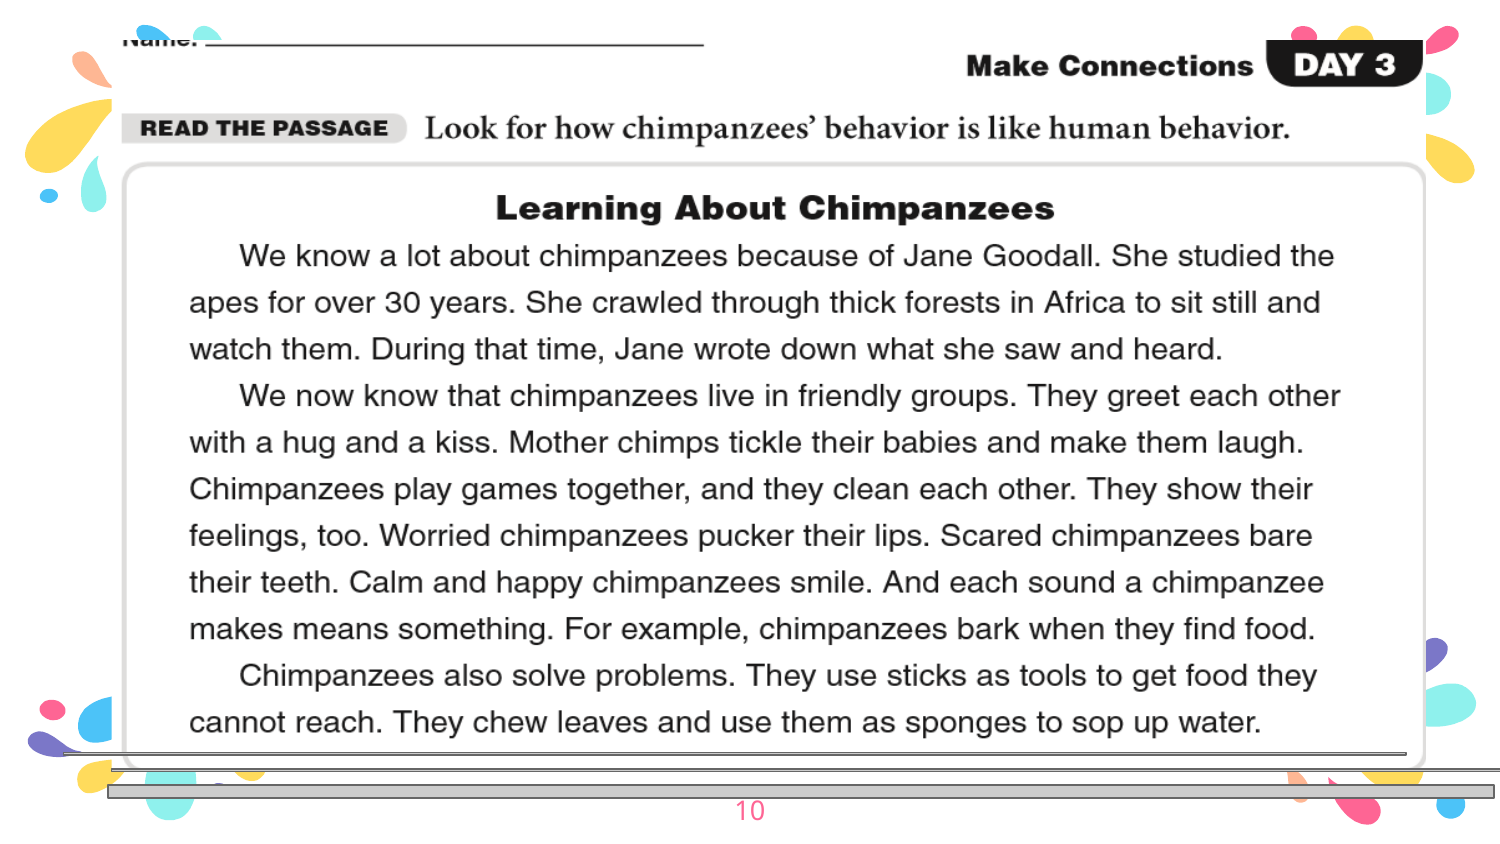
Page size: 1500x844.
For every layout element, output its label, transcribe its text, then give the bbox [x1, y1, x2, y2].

slide_number ‹#› [705, 780, 795, 784]
slide_number ‹#› [705, 799, 795, 844]
picture [111, 40, 1427, 772]
text_box [108, 784, 1494, 799]
